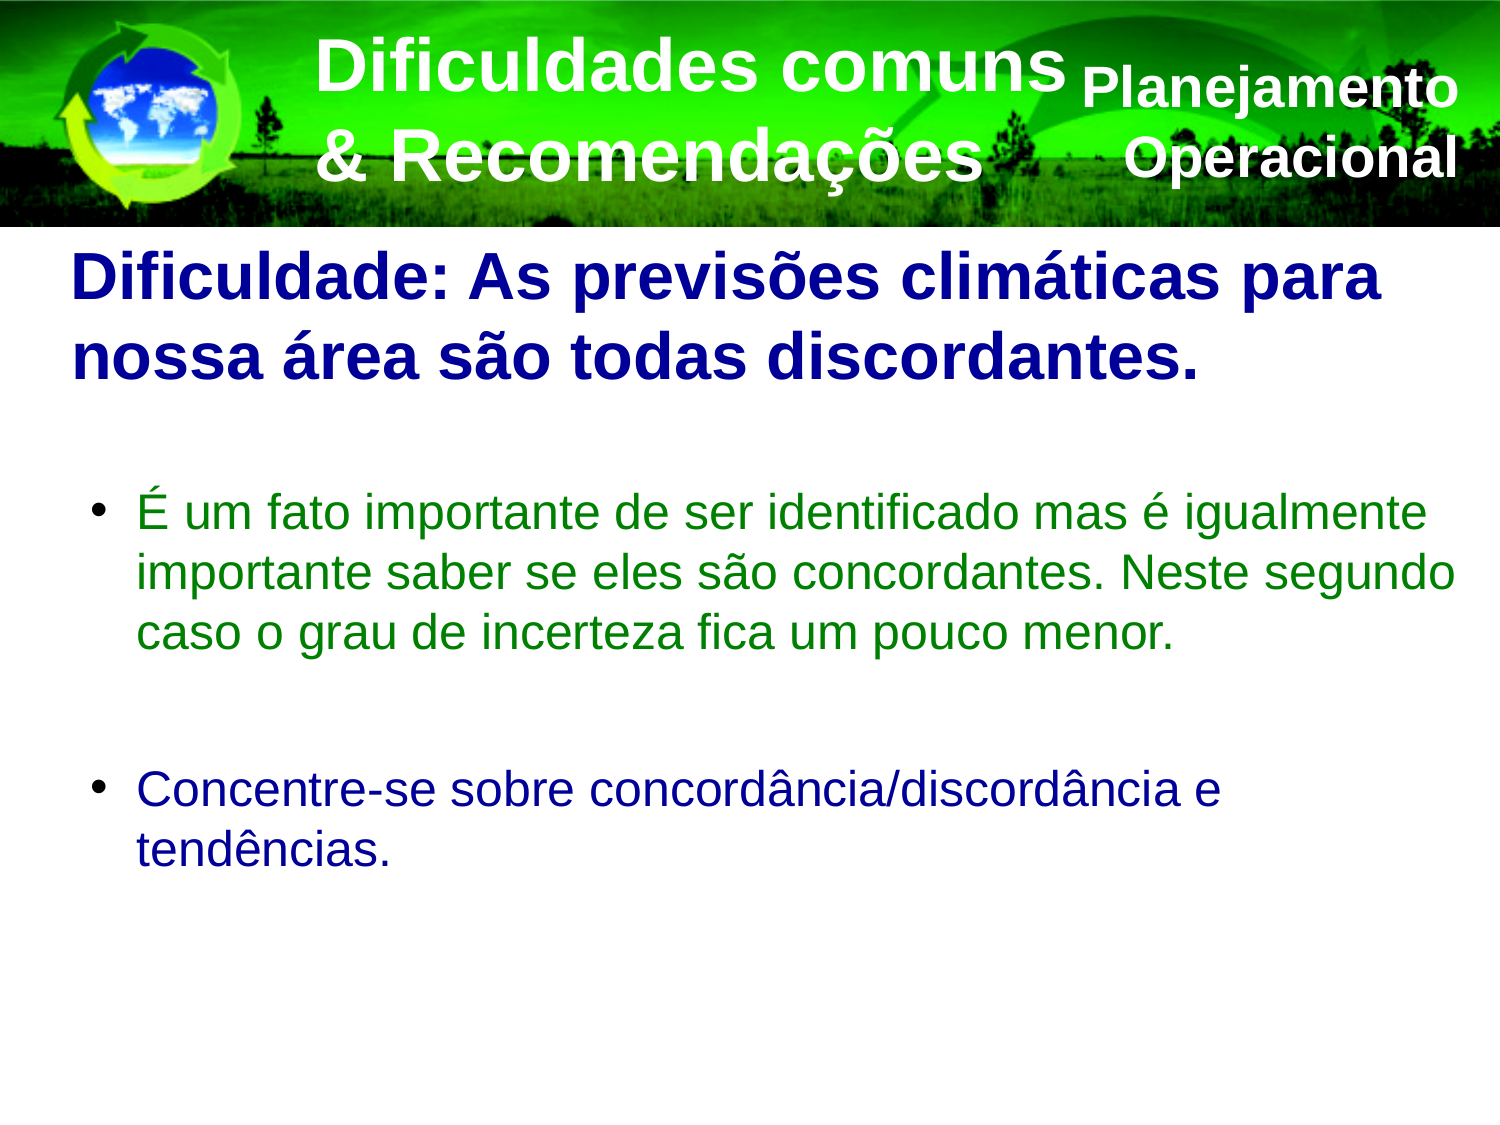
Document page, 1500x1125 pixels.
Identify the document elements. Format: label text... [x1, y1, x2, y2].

text_box Dificuldades comuns & Recomendações [299, 0, 1113, 213]
list Dificuldade: As previsões climáticas para nossa área são todas discordantes. É um fato importante de ser identificado mas é igualmente importante saber se eles são concordantes. Neste segundo caso o grau de incerteza fica um pouco menor. Concentre-se sobre concordância/discordância e tendências. [0, 224, 1500, 1125]
text_box Planejamento Operacional [1113, 24, 1475, 213]
picture [0, 0, 1500, 224]
